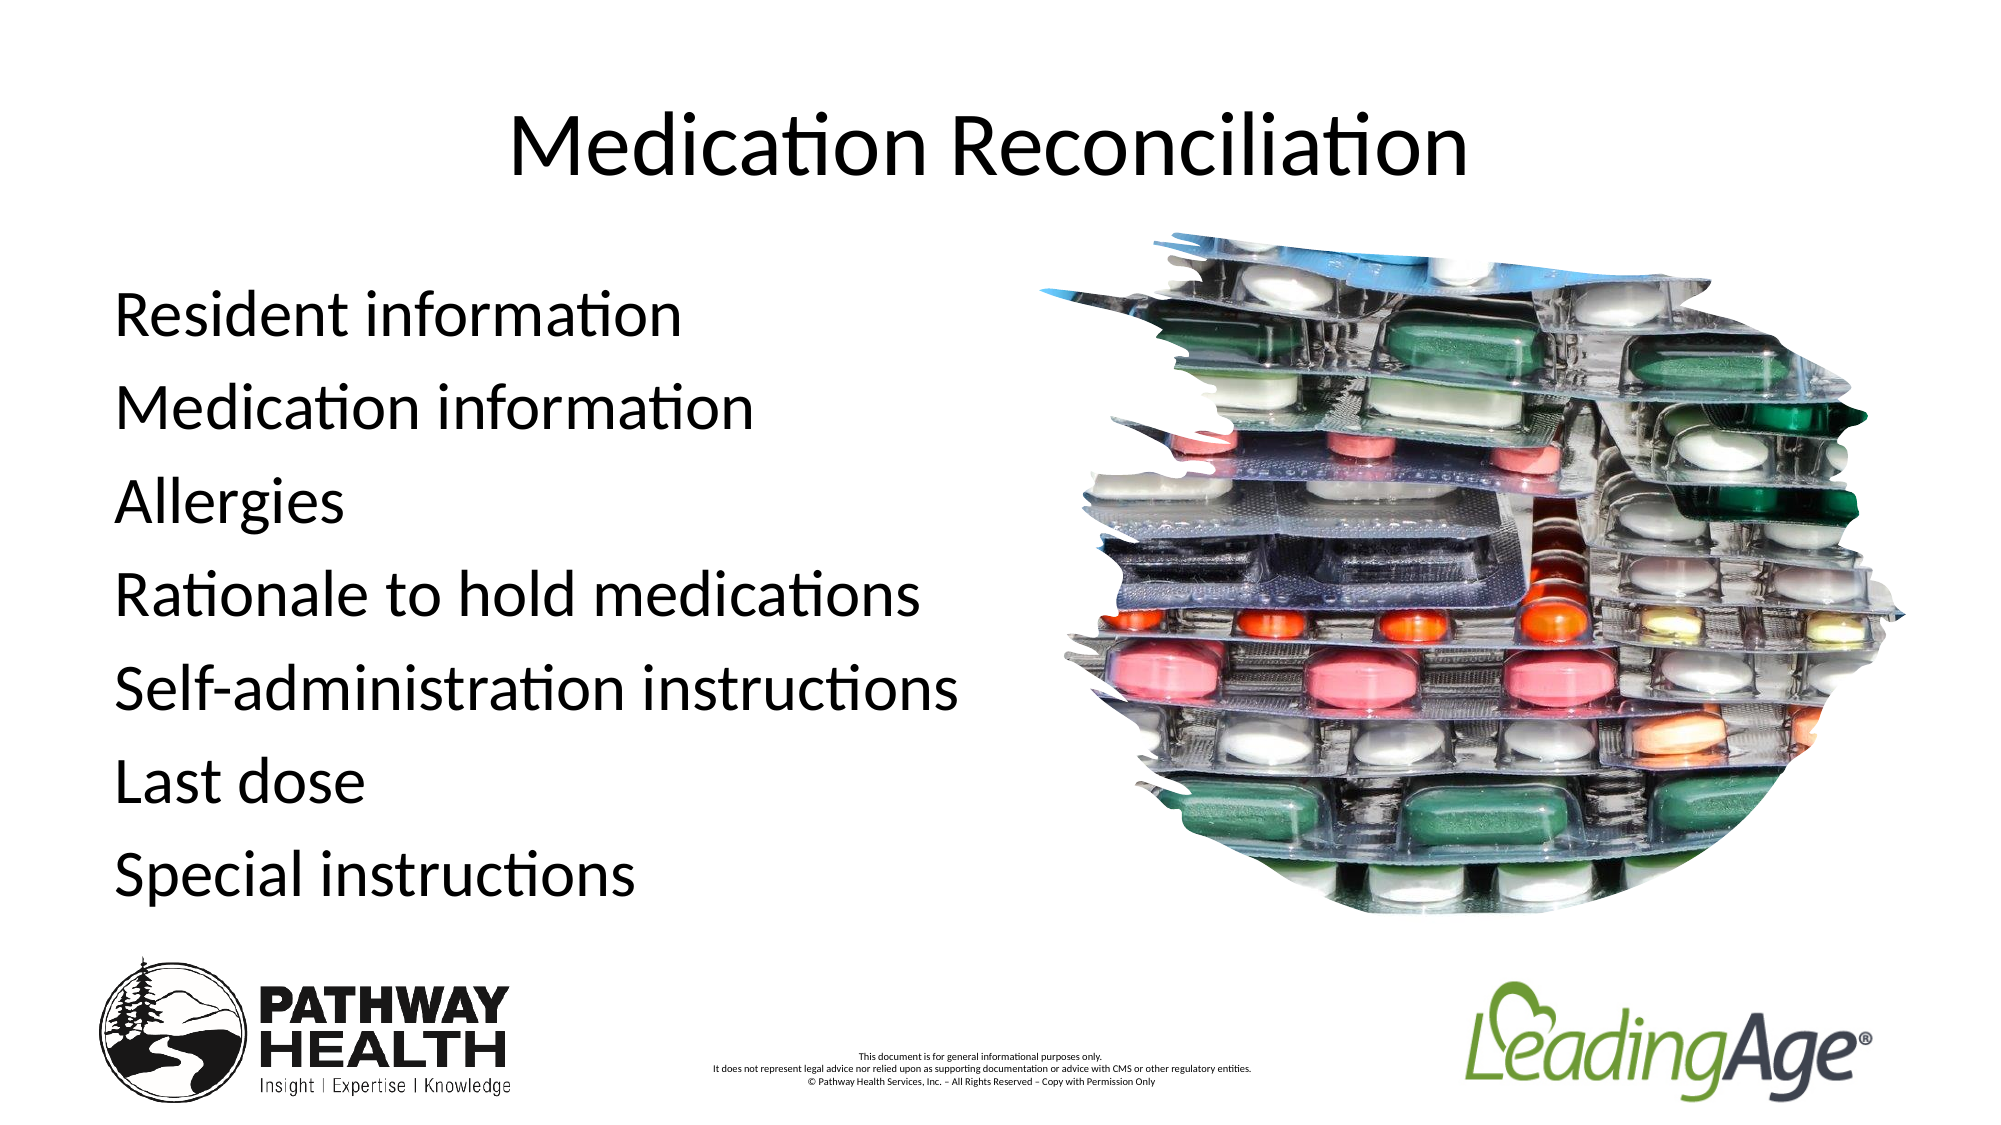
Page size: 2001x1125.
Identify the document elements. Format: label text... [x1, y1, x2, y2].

list Resident information Medication information Allergies Rationale to hold medications Self-administration instructions Last dose Special instructions [99, 262, 1088, 1005]
picture [1038, 232, 1906, 924]
title Medication Reconciliation [99, 45, 1900, 233]
picture [1450, 969, 1883, 1116]
picture [99, 1005, 510, 1103]
